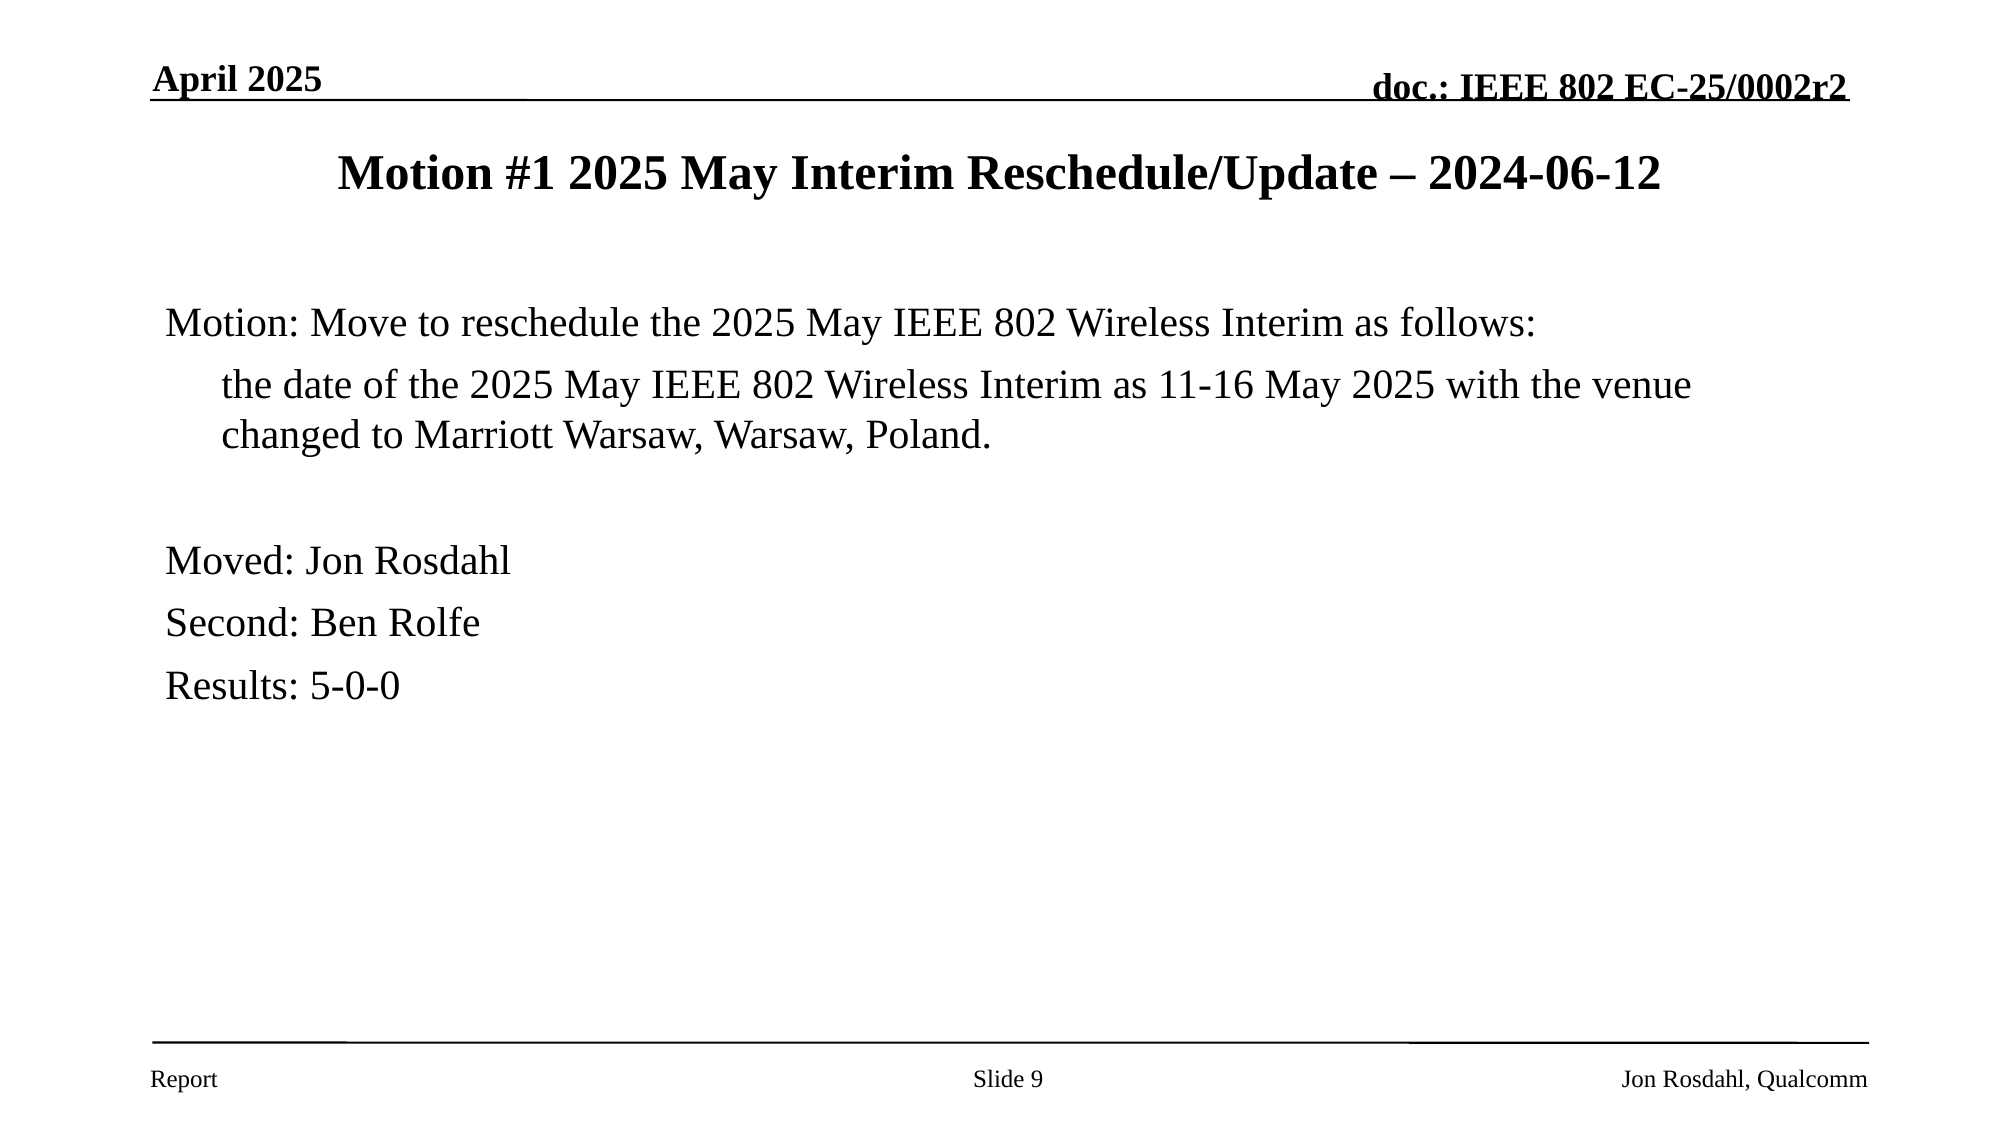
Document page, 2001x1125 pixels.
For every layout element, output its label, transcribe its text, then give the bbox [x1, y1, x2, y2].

list Motion: Move to reschedule the 2025 May IEEE 802 Wireless Interim as follows: the date of the 2025 May IEEE 802 Wireless Interim as 11-16 May 2025 with the venue changed to Marriott Warsaw, Warsaw, Poland. Moved: Jon Rosdahl Second: Ben Rolfe Results: 5-0-0 [149, 286, 1850, 1063]
slide_number Slide 9 [950, 1061, 1067, 1123]
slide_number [152, 54, 563, 100]
footer Jon Rosdahl, Qualcomm [1171, 1061, 1869, 1093]
title Motion #1 2025 May Interim Reschedule/Update – 2024-06-12 [149, 112, 1850, 228]
